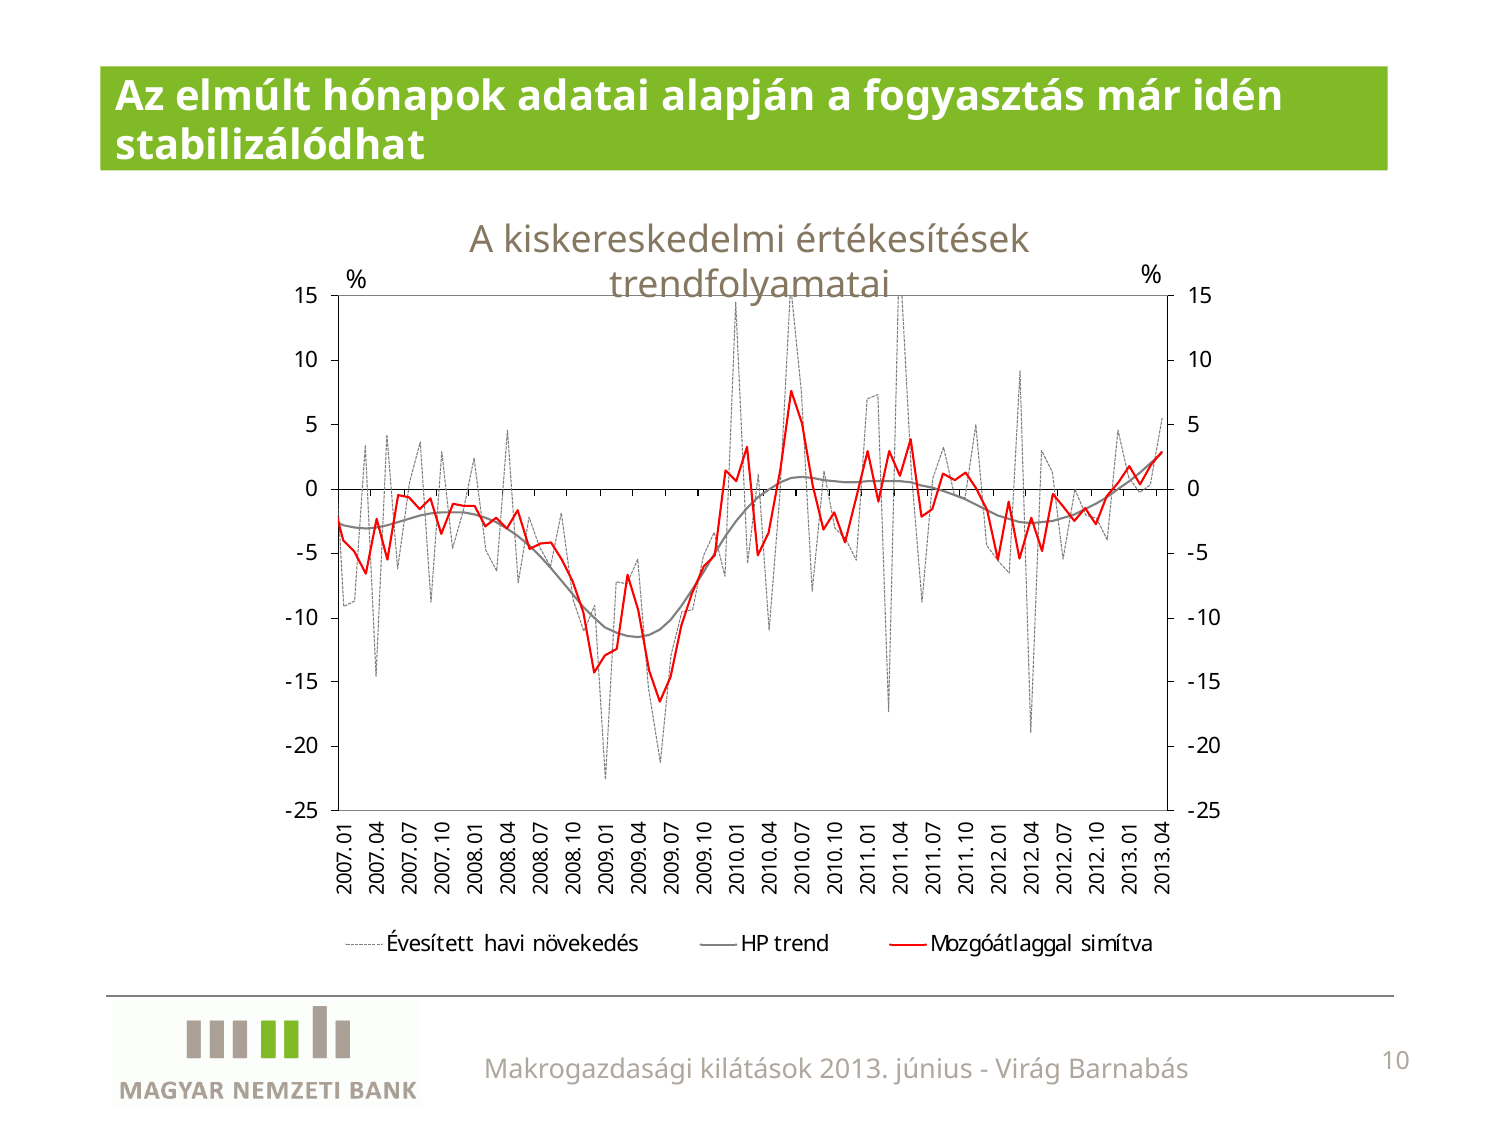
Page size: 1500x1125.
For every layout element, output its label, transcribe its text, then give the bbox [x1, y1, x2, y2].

title Az elmúlt hónapok adatai alapján a fogyasztás már idén stabilizálódhat [100, 66, 1388, 171]
picture [112, 999, 422, 1107]
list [253, 255, 1242, 988]
footer Makrogazdasági kilátások 2013. június - Virág Barnabás [468, 1031, 1270, 1092]
text_box A kiskereskedelmi értékesítések trendfolyamatai [324, 208, 1176, 253]
slide_number 10 [1305, 1031, 1425, 1092]
